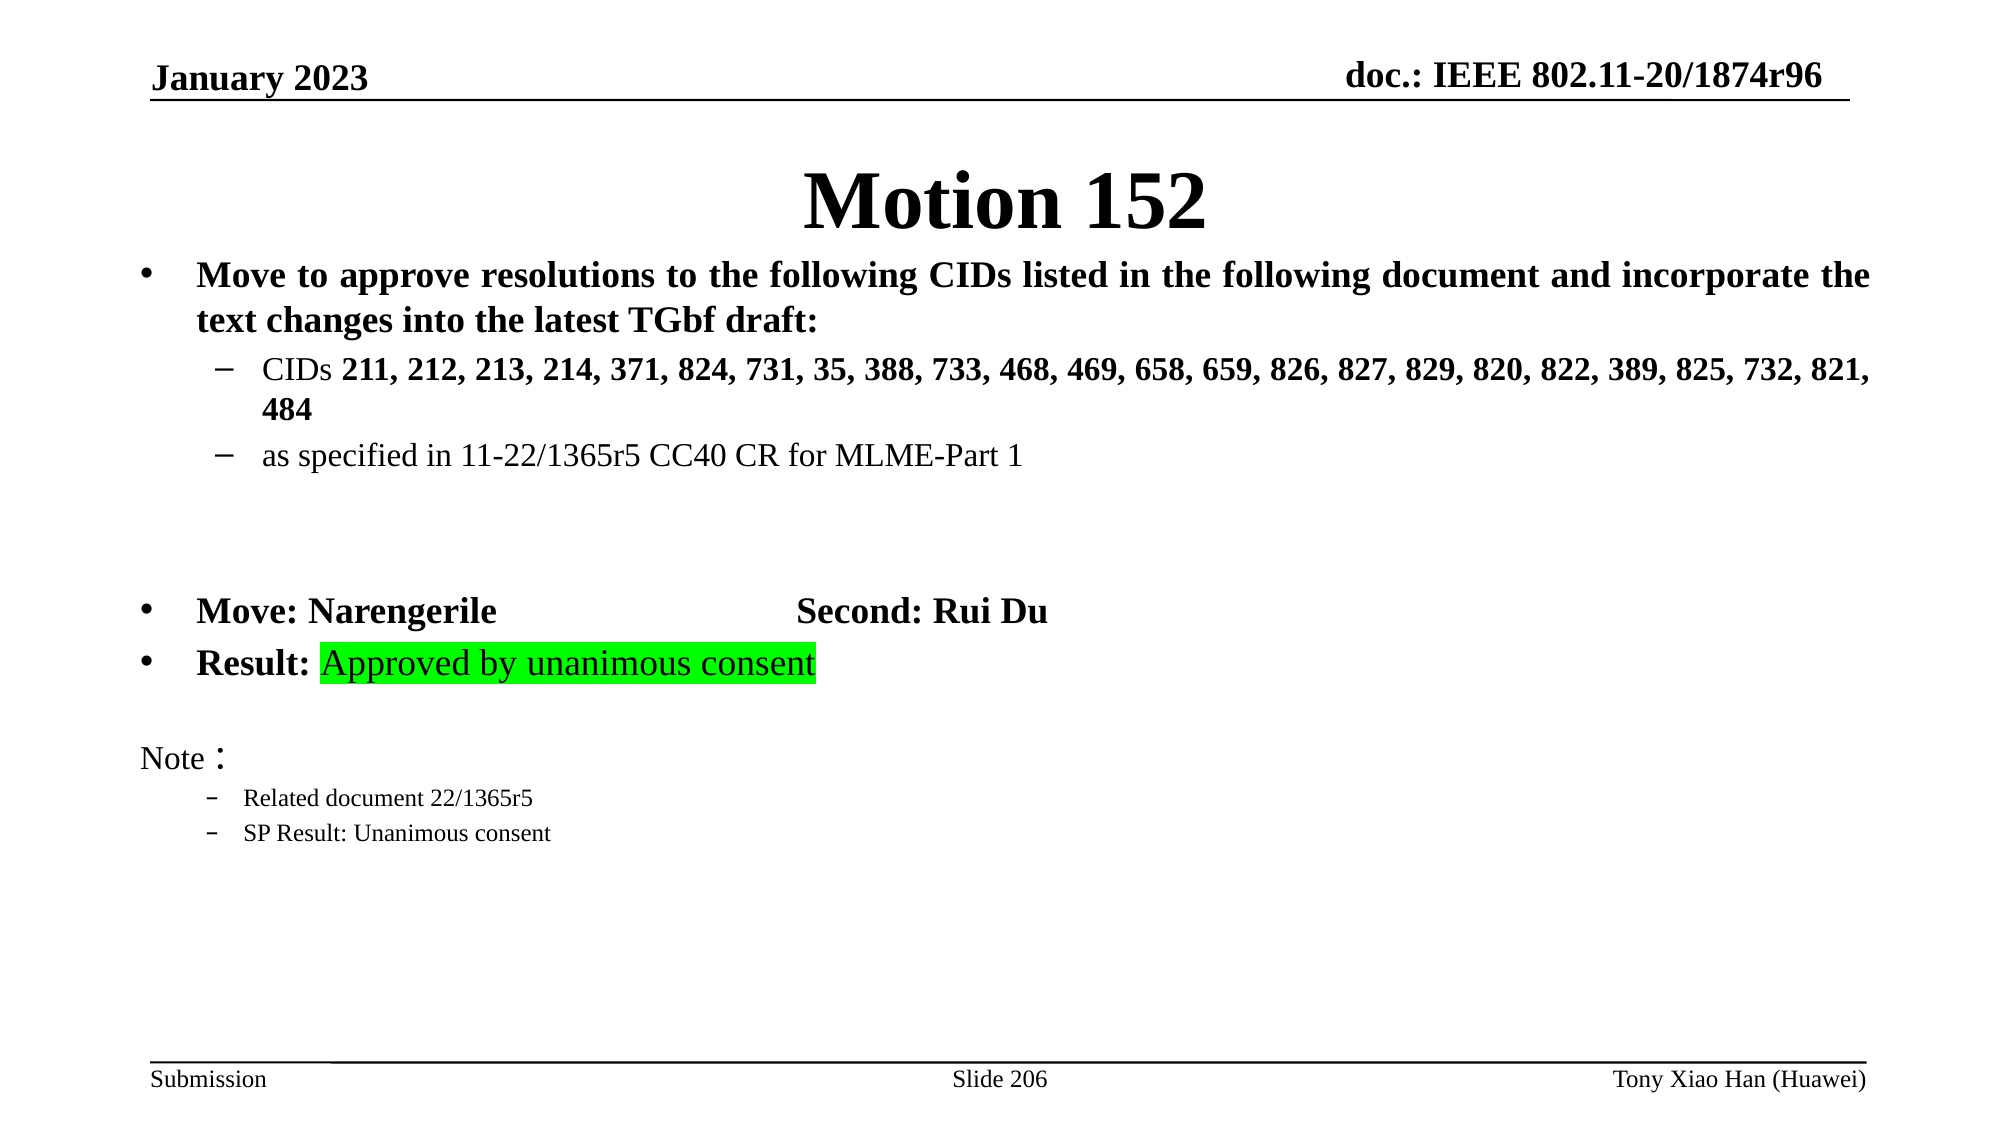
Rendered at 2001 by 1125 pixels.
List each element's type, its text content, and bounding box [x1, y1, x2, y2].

text_box Move to approve resolutions to the following CIDs listed in the following document and incorporate the text changes into the latest TGbf draft: CIDs 211, 212, 213, 214, 371, 824, 731, 35, 388, 733, 468, 469, 658, 659, 826, 827, 829, 820, 822, 389, 825, 732, 821, 484 as specified in 11-22/1365r5 CC40 CR for MLME-Part 1 Move: Narengerile Second: Rui Du Result: Approved by unanimous consent Note： Related document 22/1365r5 SP Result: Unanimous consent [125, 212, 1888, 1013]
text_box Motion 152 [368, 137, 1644, 212]
